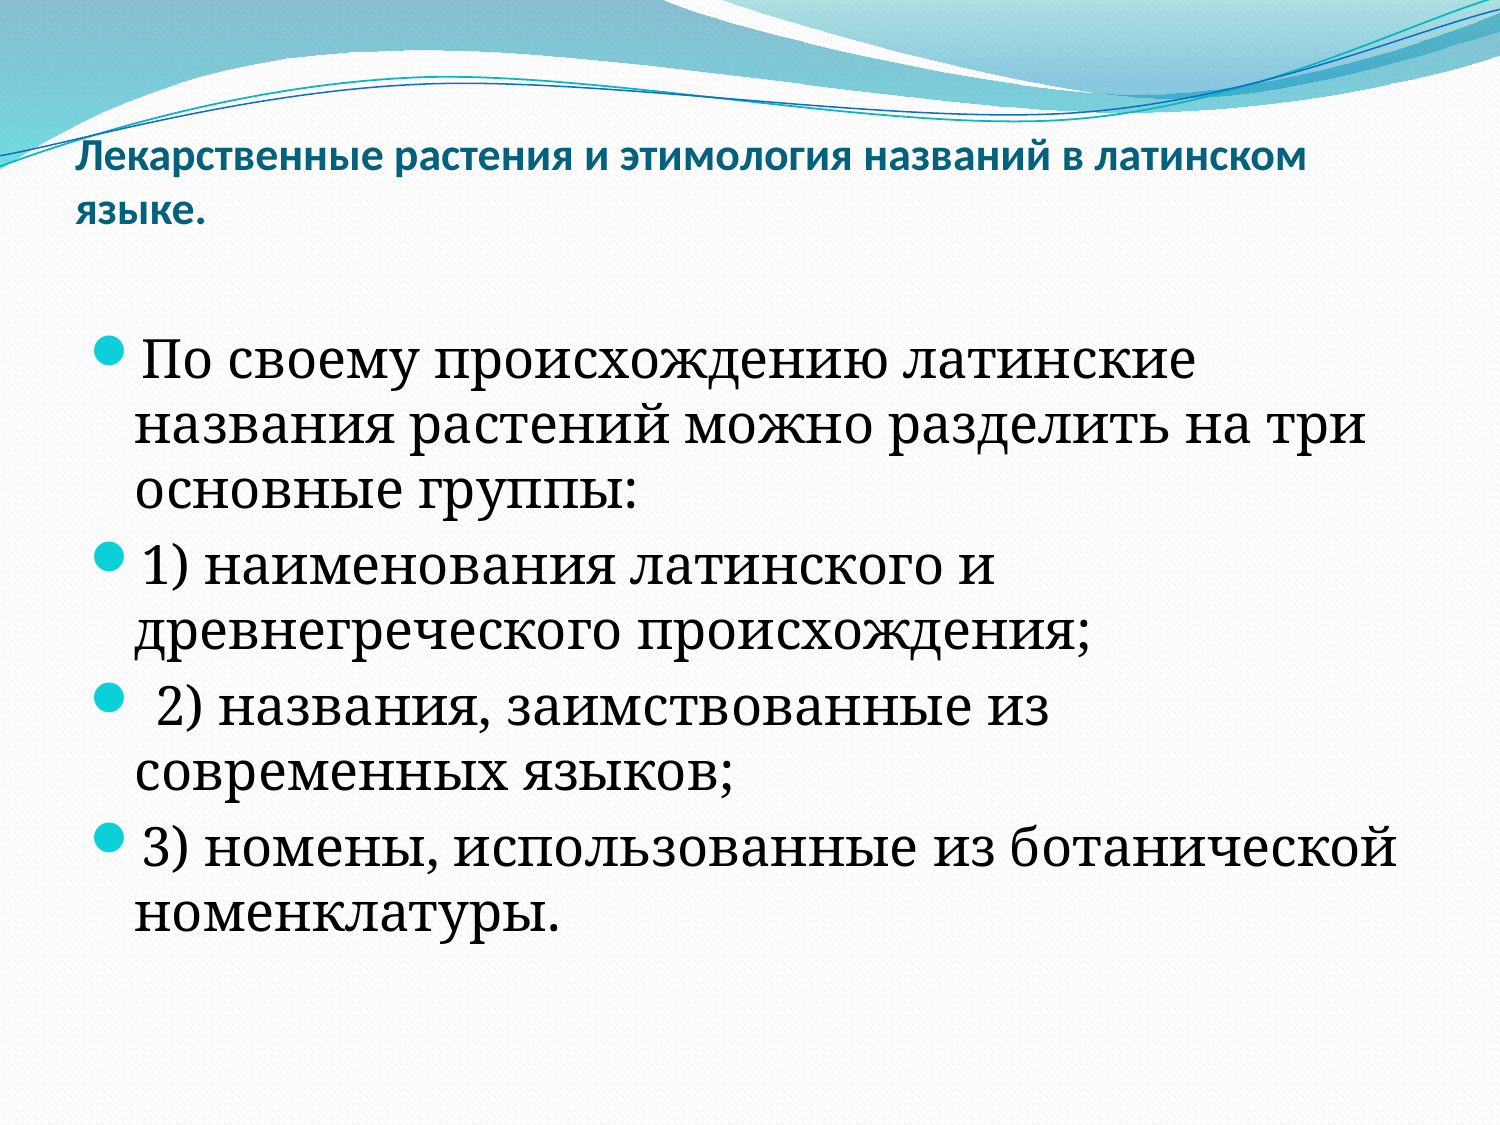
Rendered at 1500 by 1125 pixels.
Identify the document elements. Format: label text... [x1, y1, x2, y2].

title Лекарственные растения и этимология названий в латинском языке. [75, 115, 1425, 303]
list По своему происхождению латинские названия растений можно разделить на три основные группы: 1) наименования латинского и древнегреческого происхождения; 2) названия, заимствованные из современных языков; 3) номены, использованные из ботанической номенклатуры. [75, 317, 1425, 1038]
